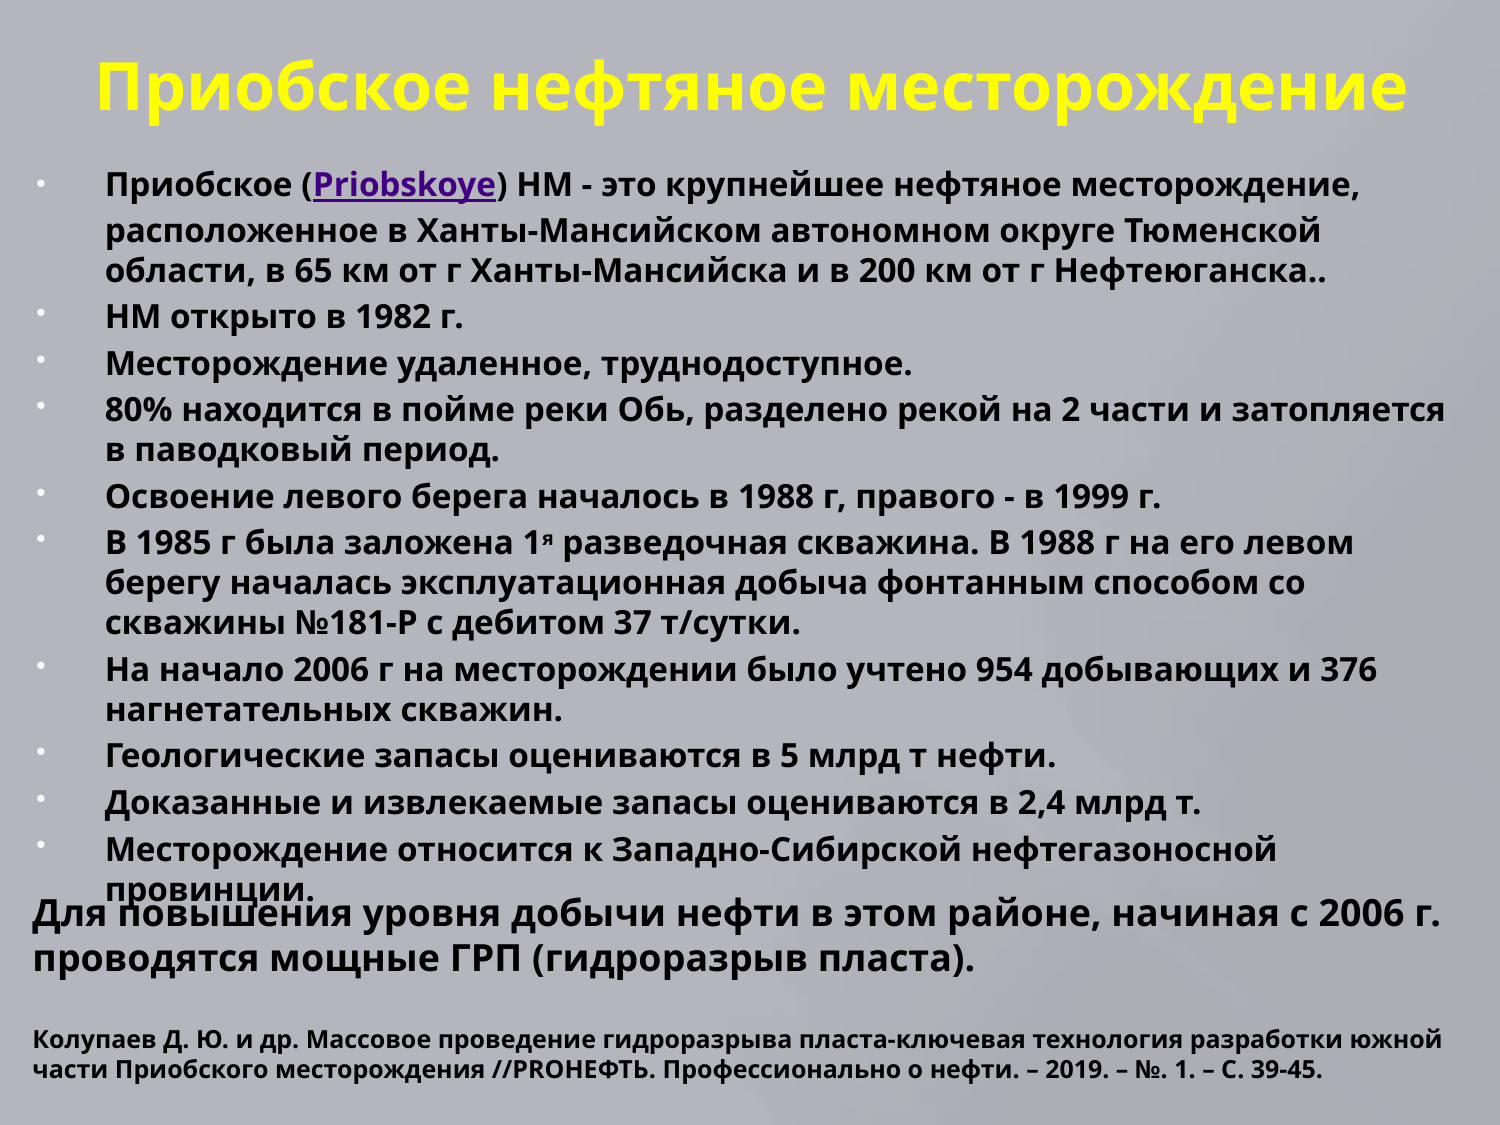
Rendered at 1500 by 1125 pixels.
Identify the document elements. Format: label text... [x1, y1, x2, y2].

text_box Для повышения уровня добычи нефти в этом районе, начиная с 2006 г. проводятся мощные ГРП (гидроразрыв пласта). Колупаев Д. Ю. и др. Массовое проведение гидроразрыва пласта-ключевая технология разработки южной части Приобского месторождения //PROНЕФТЬ. Профессионально о нефти. – 2019. – №. 1. – С. 39-45. [17, 881, 1500, 1125]
title Приобское нефтяное месторождение [76, 30, 1427, 138]
list Приобское (Priobskoye) НМ - это крупнейшее нефтяное месторождение, расположенное в Ханты-Мансийском автономном округе Тюменской области, в 65 км от г Ханты-Мансийска и в 200 км от г Нефтеюганска.. НМ открыто в 1982 г. Месторождение удаленное, труднодоступное. 80% находится в пойме реки Обь, разделено рекой на 2 части и затопляется в паводковый период. Освоение левого берега началось в 1988 г, правого - в 1999 г. В 1985 г была заложена 1я разведочная скважина. В 1988 г на его левом берегу началась эксплуатационная добыча фонтанным способом со скважины №181-Р с дебитом 37 т/сутки. На начало 2006 г на месторождении было учтено 954 добывающих и 376 нагнетательных скважин. Геологические запасы оцениваются в 5 млрд т нефти. Доказанные и извлекаемые запасы оцениваются в 2,4 млрд т. Месторождение относится к Западно-Сибирской нефтегазоносной провинции. [0, 156, 1483, 929]
